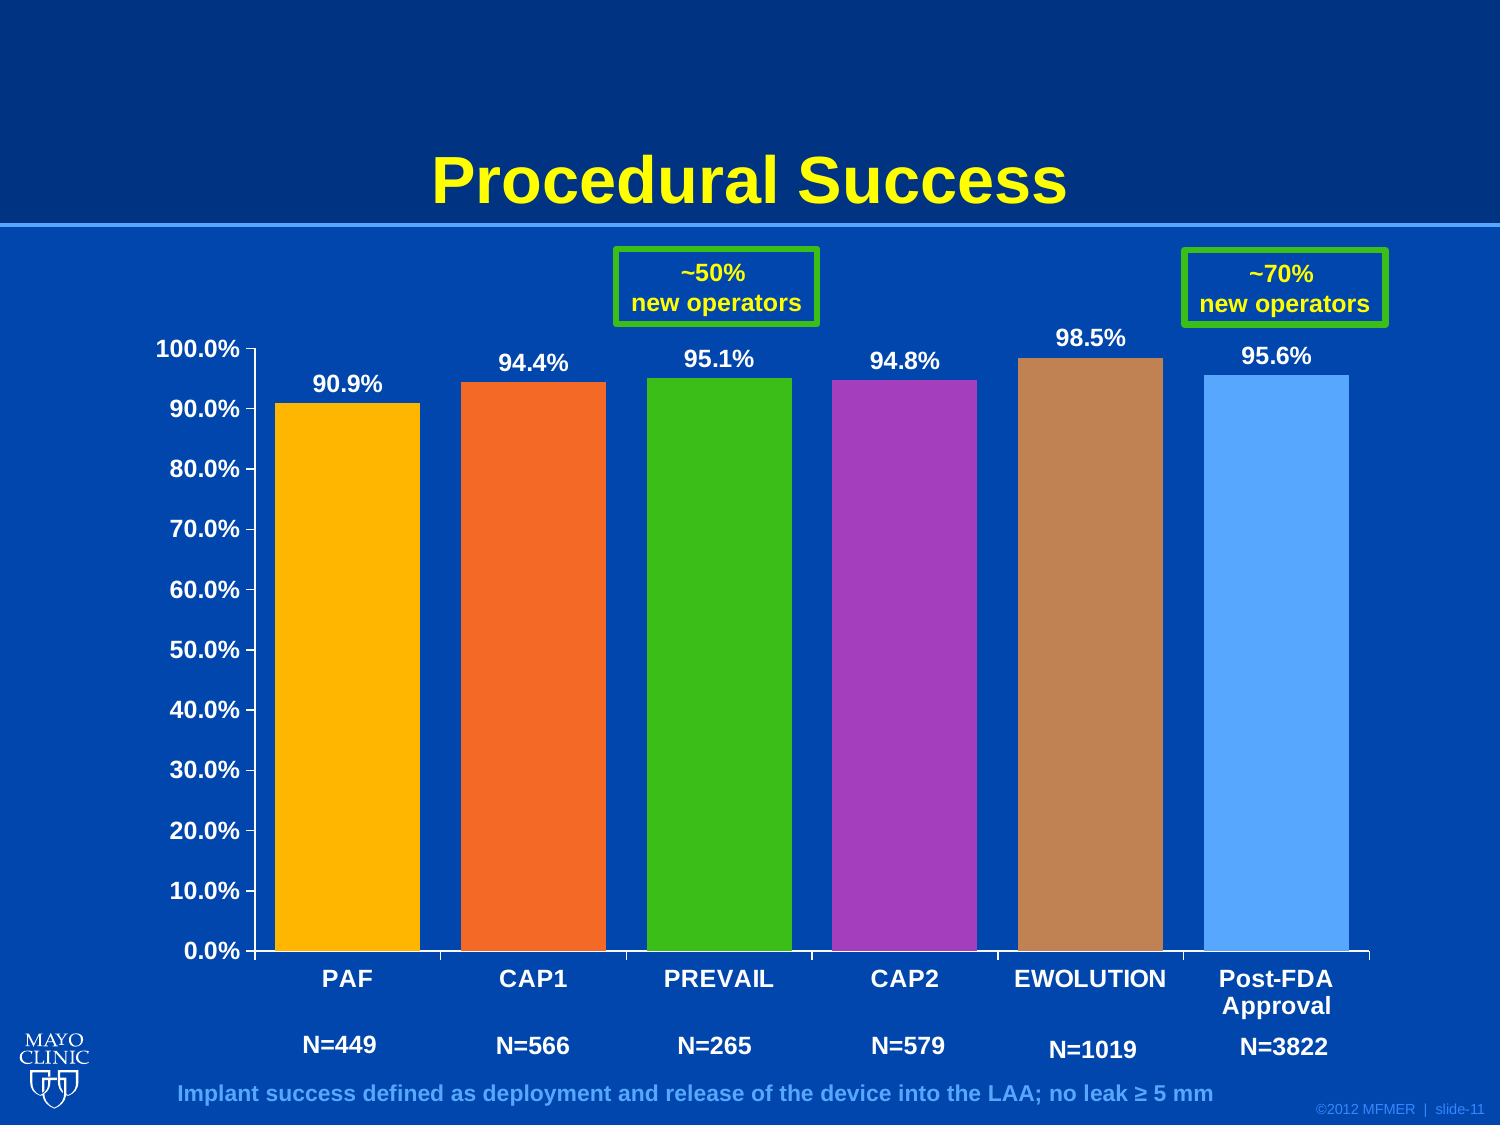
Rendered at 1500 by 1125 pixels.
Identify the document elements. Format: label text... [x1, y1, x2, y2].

text_box ~50% new operators [616, 249, 818, 319]
text_box N=1019 [1033, 1043, 1153, 1071]
text_box N=449 [287, 1043, 393, 1066]
title Procedural Success [108, 0, 1392, 225]
text_box ~70% new operators [1184, 249, 1386, 319]
text_box N=265 [662, 1043, 768, 1067]
text_box N=566 [481, 1043, 586, 1067]
chart [129, 320, 1395, 1034]
text_box Implant success defined as deployment and release of the device into the LAA; no leak ≥ 5 mm [162, 1071, 1388, 1114]
text_box N=579 [856, 1043, 961, 1067]
text_box N=3822 [1225, 1043, 1344, 1069]
